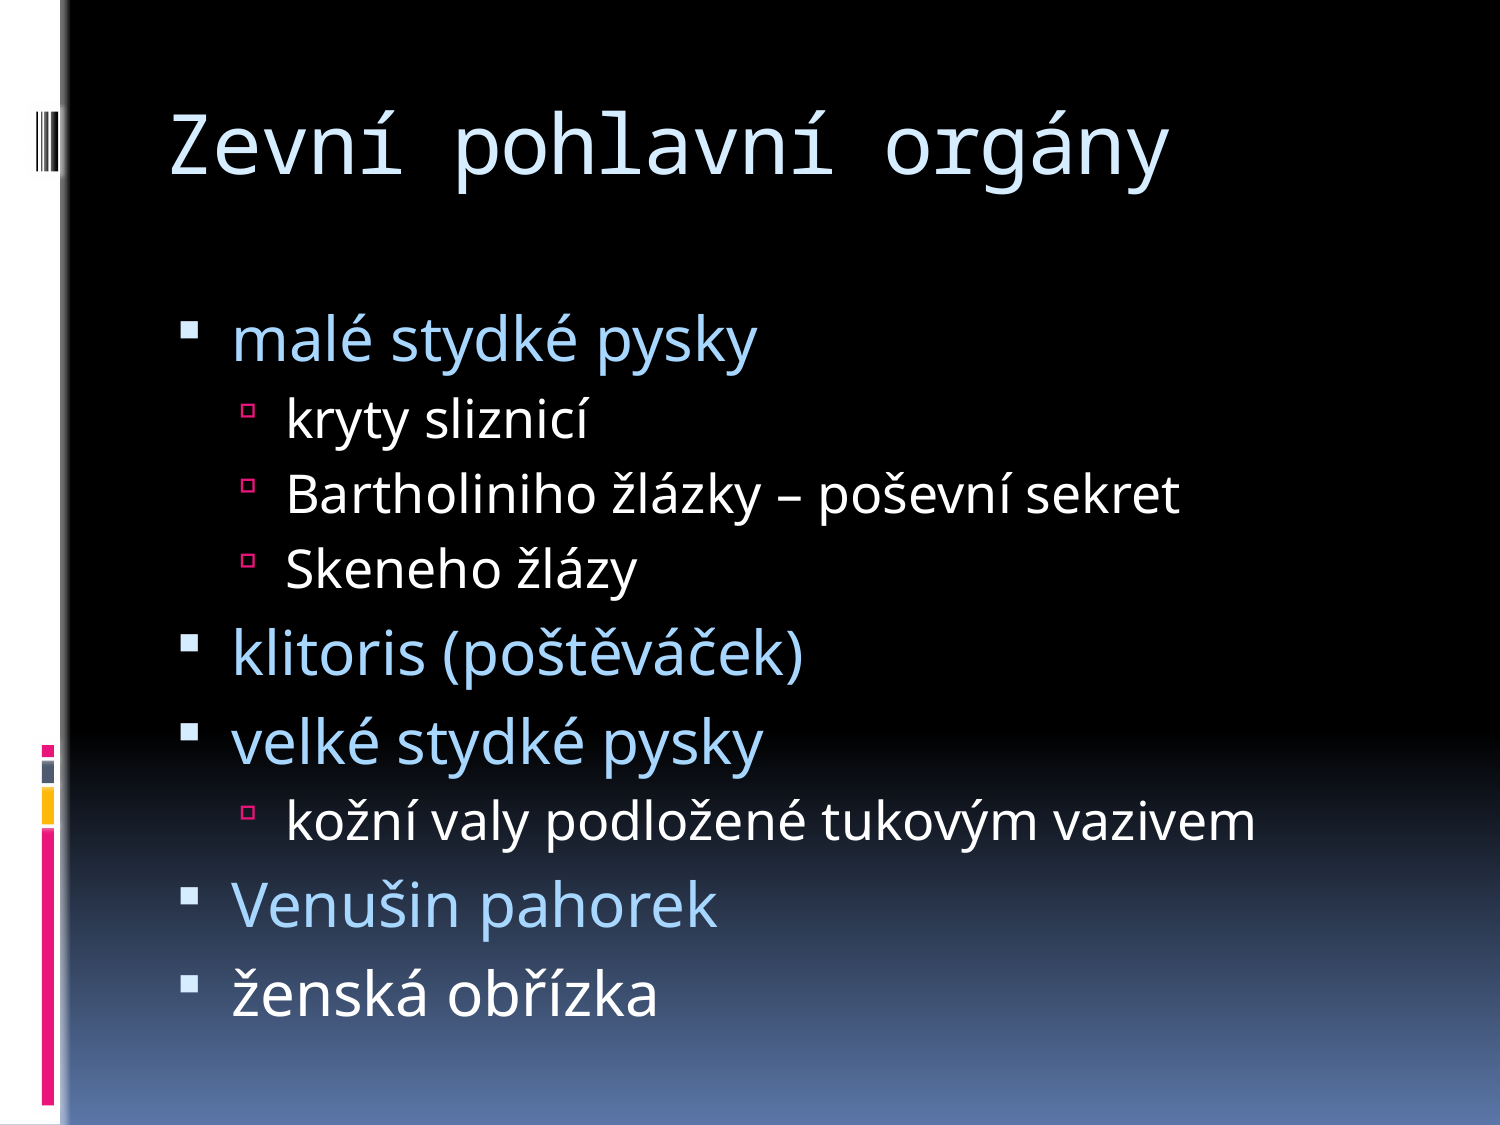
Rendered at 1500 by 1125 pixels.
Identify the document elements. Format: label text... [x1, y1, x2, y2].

title Zevní pohlavní orgány [150, 83, 1425, 234]
list malé stydké pysky kryty sliznicí Bartholiniho žlázky – poševní sekret Skeneho žlázy klitoris (poštěváček) velké stydké pysky kožní valy podložené tukovým vazivem Venušin pahorek ženská obřízka [150, 292, 1425, 1043]
